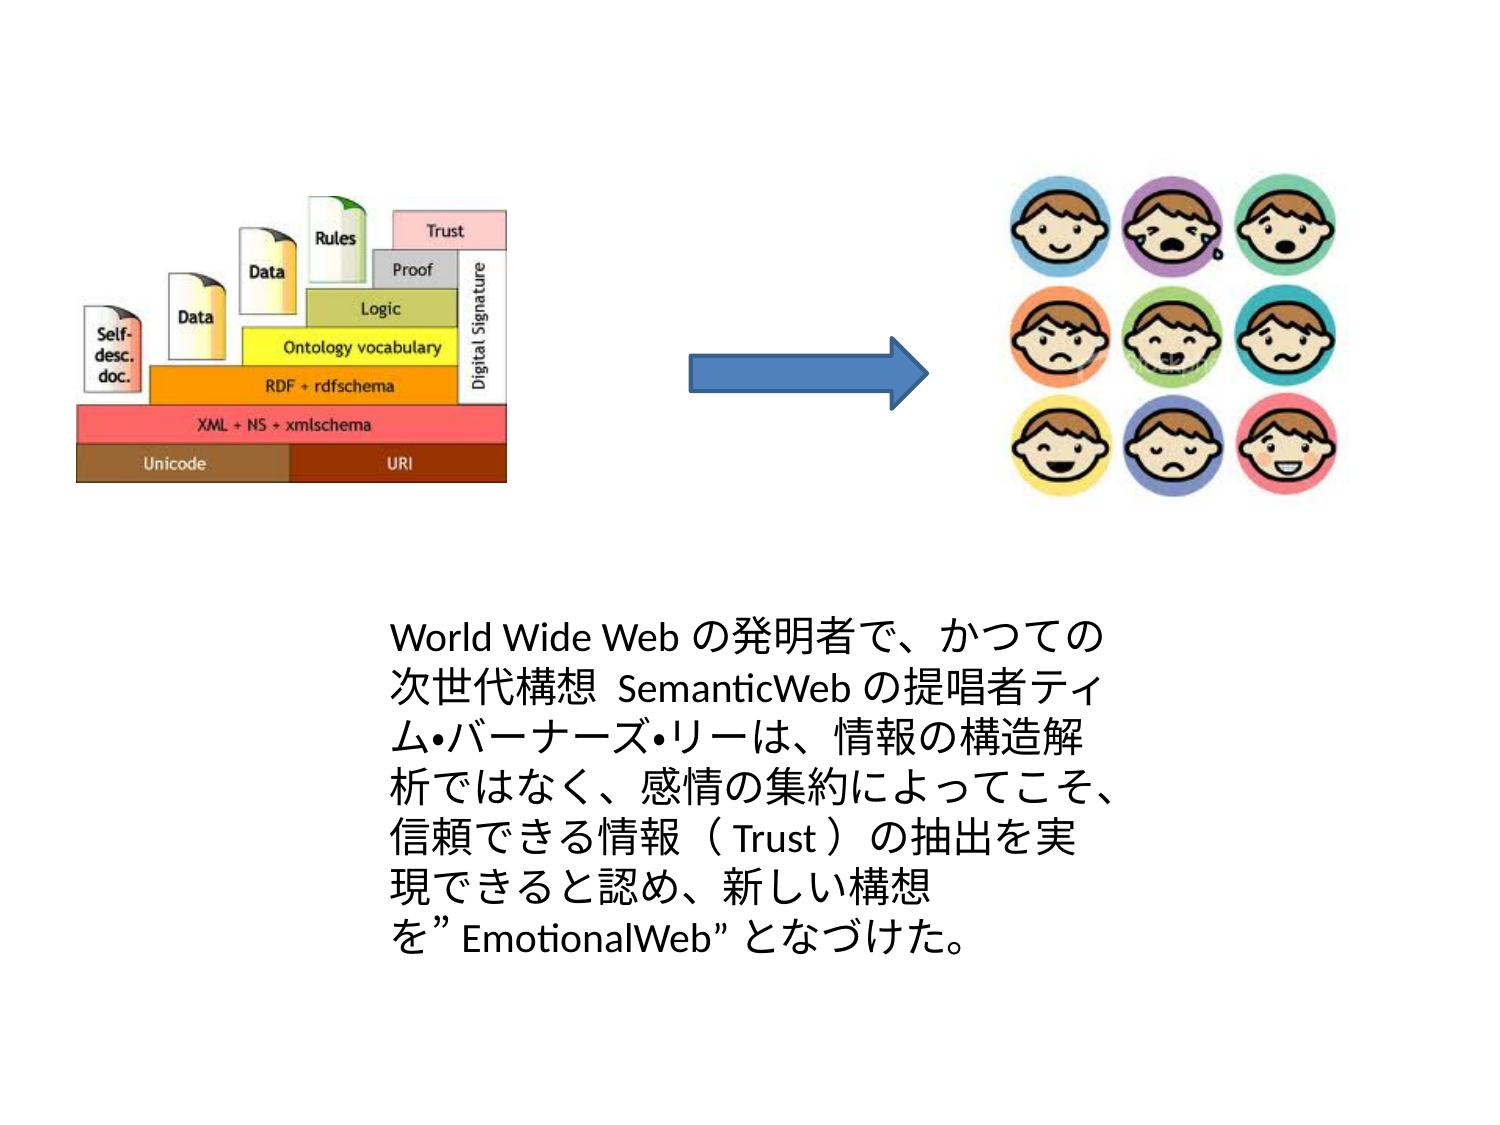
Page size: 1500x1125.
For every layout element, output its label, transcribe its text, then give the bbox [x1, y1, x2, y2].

text_box [688, 336, 930, 411]
picture [997, 158, 1350, 511]
picture [76, 196, 507, 483]
text_box World Wide Webの発明者で、かつての次世代構想 SemanticWebの提唱者ティム・バーナーズ・リーは、情報の構造解析ではなく、感情の集約によってこそ、信頼できる情報（Trust）の抽出を実現できると認め、新しい構想を”EmotionalWeb”となづけた。 [374, 602, 1125, 968]
